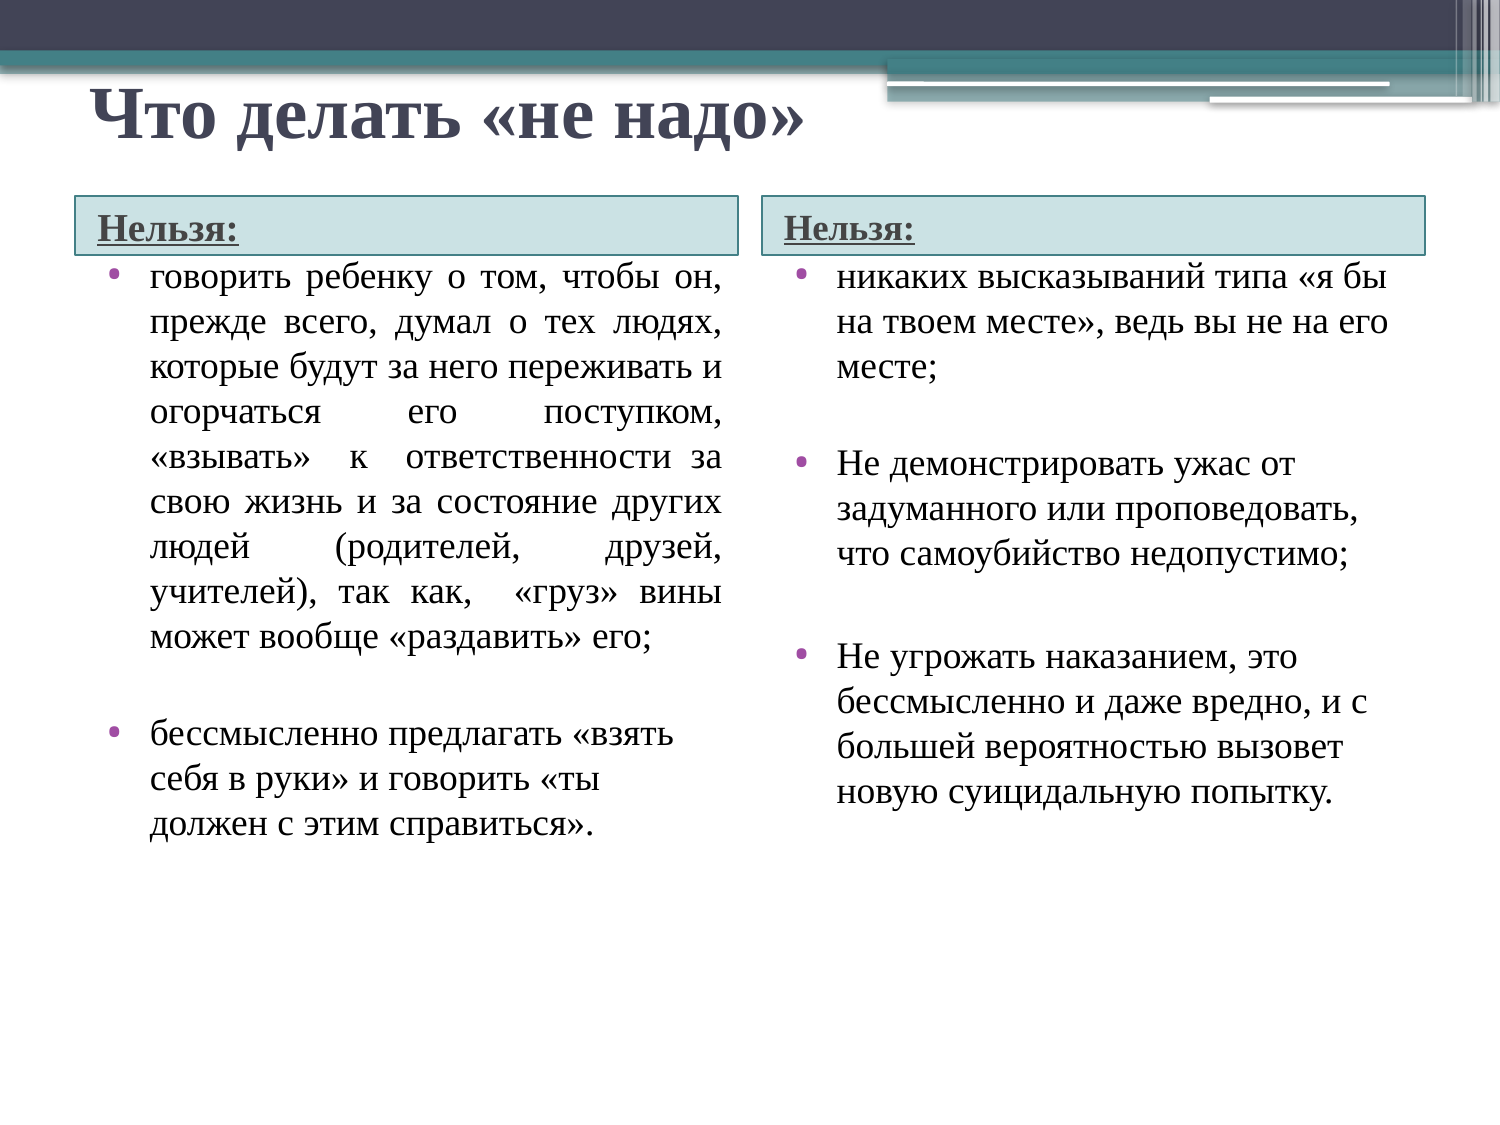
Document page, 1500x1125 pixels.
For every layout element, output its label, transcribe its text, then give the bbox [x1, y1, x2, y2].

list говорить ребенку о том, чтобы он, прежде всего, думал о тех людях, которые будут за него переживать и огорчаться его поступком, «взывать» к ответственности за свою жизнь и за состояние других людей (родителей, друзей, учителей), так как, «груз» вины может вообще «раздавить» его; бессмысленно предлагать «взять себя в руки» и говорить «ты должен с этим справиться». [75, 243, 738, 1005]
list Нельзя: [761, 195, 1426, 256]
title Что делать «не надо» [75, 45, 1425, 173]
list никаких высказываний типа «я бы на твоем месте», ведь вы не на его месте; Не демонстрировать ужас от задуманного или проповедовать, что самоубийство недопустимо; Не угрожать наказанием, это бессмысленно и даже вредно, и с большей вероятностью вызовет новую суицидальную попытку. [761, 243, 1425, 1005]
list Нельзя: [74, 195, 739, 256]
